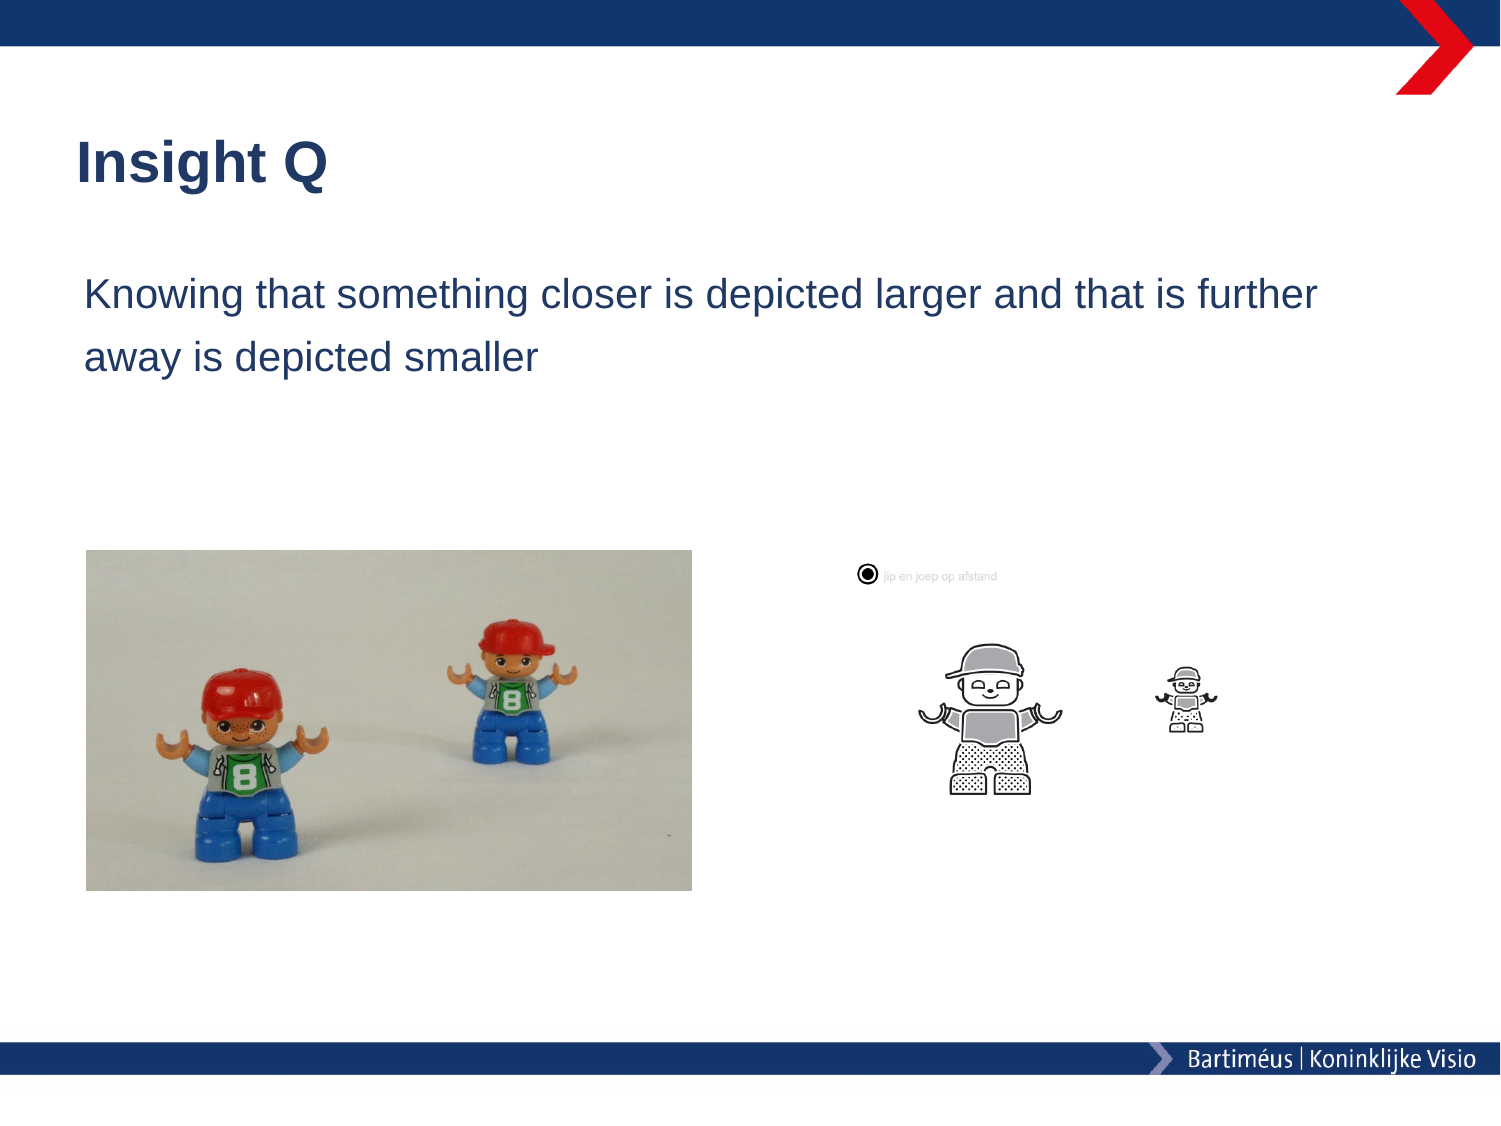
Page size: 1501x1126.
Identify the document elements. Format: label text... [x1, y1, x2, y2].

picture [828, 550, 1316, 920]
picture [86, 550, 692, 891]
text_box Insight Q [61, 116, 1374, 202]
picture [0, 0, 1501, 98]
picture [0, 1027, 1501, 1089]
text_box Knowing that something closer is depicted larger and that is further away is depicted smaller [84, 254, 1337, 464]
